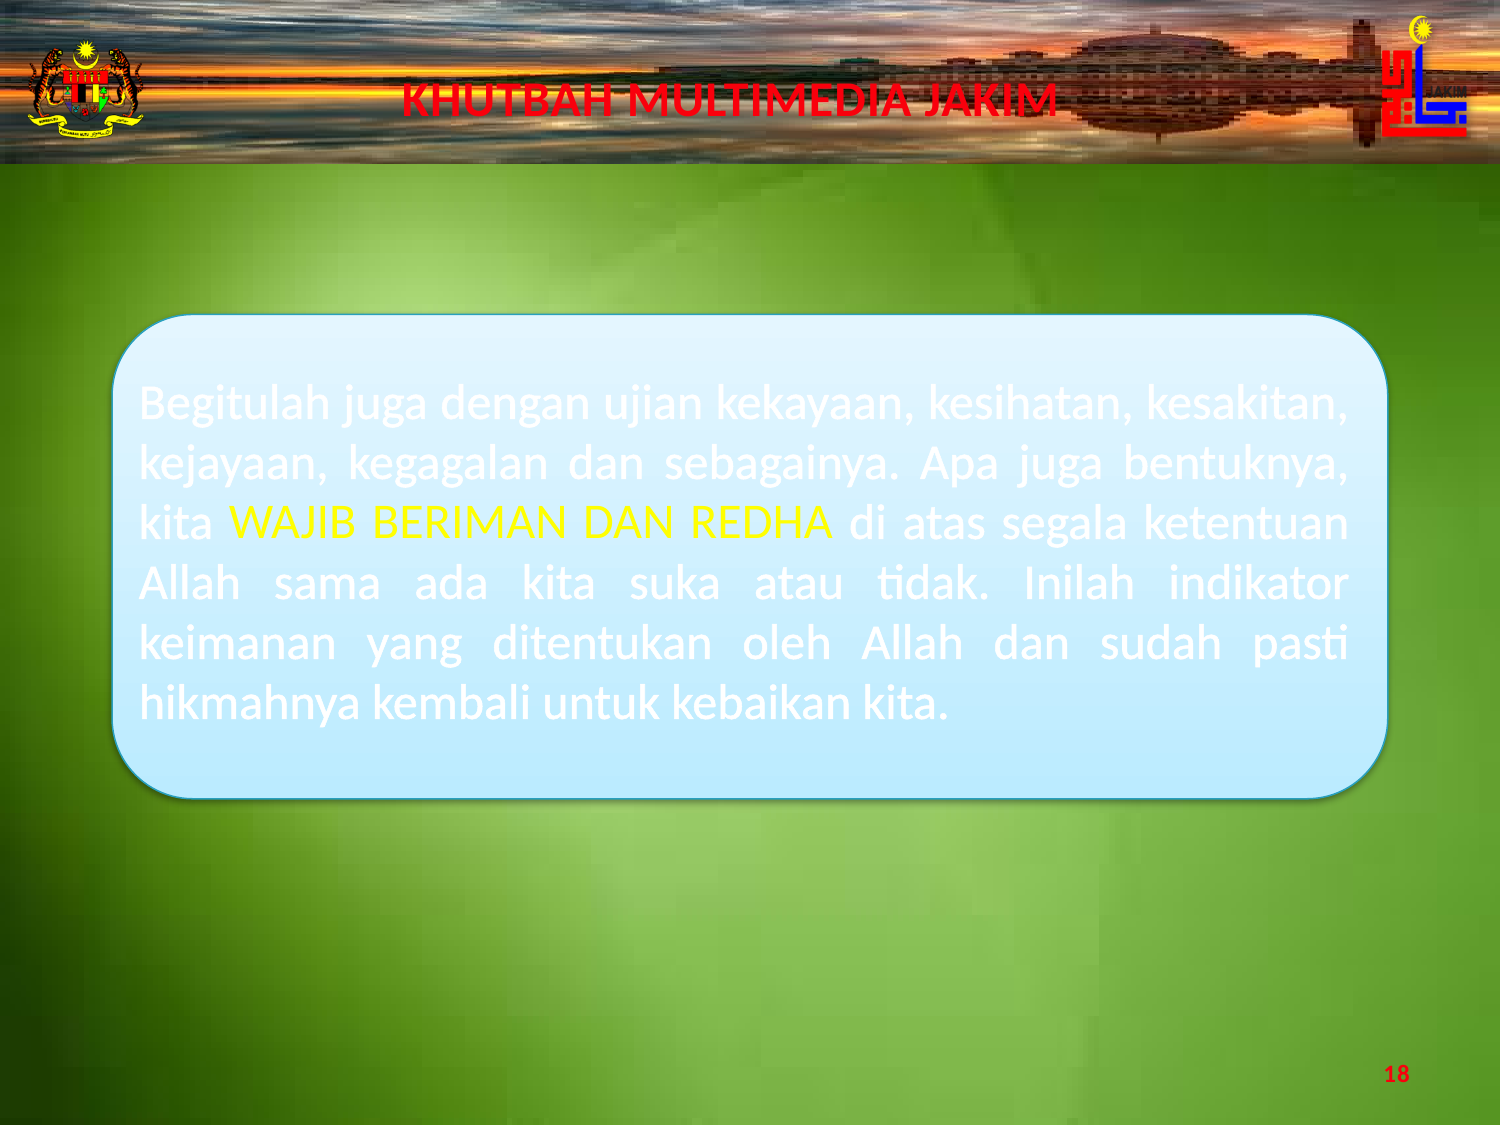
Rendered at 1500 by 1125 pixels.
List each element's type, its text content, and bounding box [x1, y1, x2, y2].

text_box Begitulah juga dengan ujian kekayaan, kesihatan, kesakitan, kejayaan, kegagalan dan sebagainya. Apa juga bentuknya, kita WAJIB BERIMAN DAN REDHA di atas segala ketentuan Allah sama ada kita suka atau tidak. Inilah indikator keimanan yang ditentukan oleh Allah dan sudah pasti hikmahnya kembali untuk kebaikan kita. [123, 361, 1365, 737]
slide_number 18 [1074, 1042, 1425, 1103]
picture [0, 165, 1500, 1125]
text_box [0, 0, 1500, 165]
text_box [111, 313, 1389, 800]
